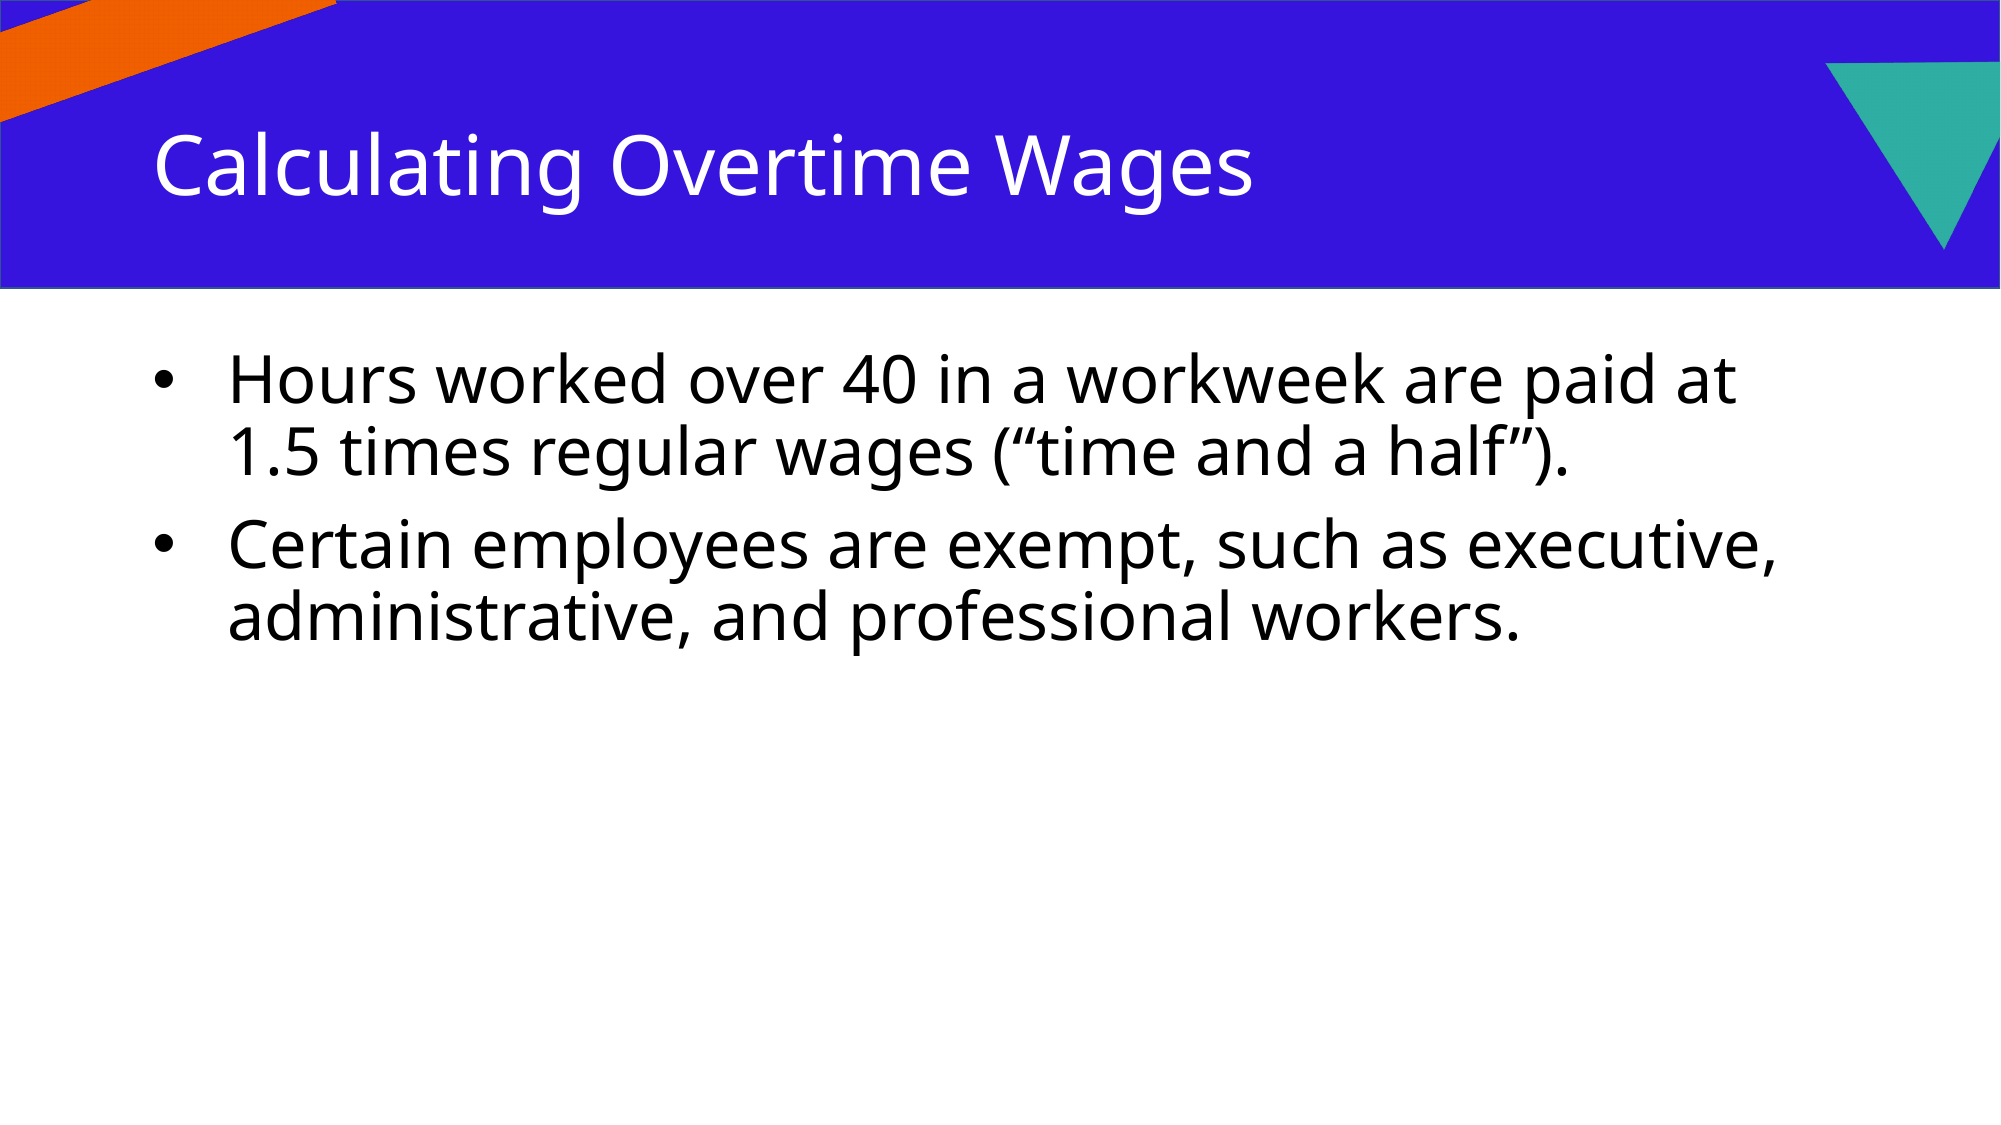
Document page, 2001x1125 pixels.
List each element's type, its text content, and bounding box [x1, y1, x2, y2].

title Calculating Overtime Wages [137, 59, 1863, 278]
list Hours worked over 40 in a workweek are paid at 1.5 times regular wages (“time and a half”). Certain employees are exempt, such as executive, administrative, and professional workers. [137, 338, 1863, 1082]
picture [1828, 0, 2001, 249]
picture [0, 0, 337, 168]
